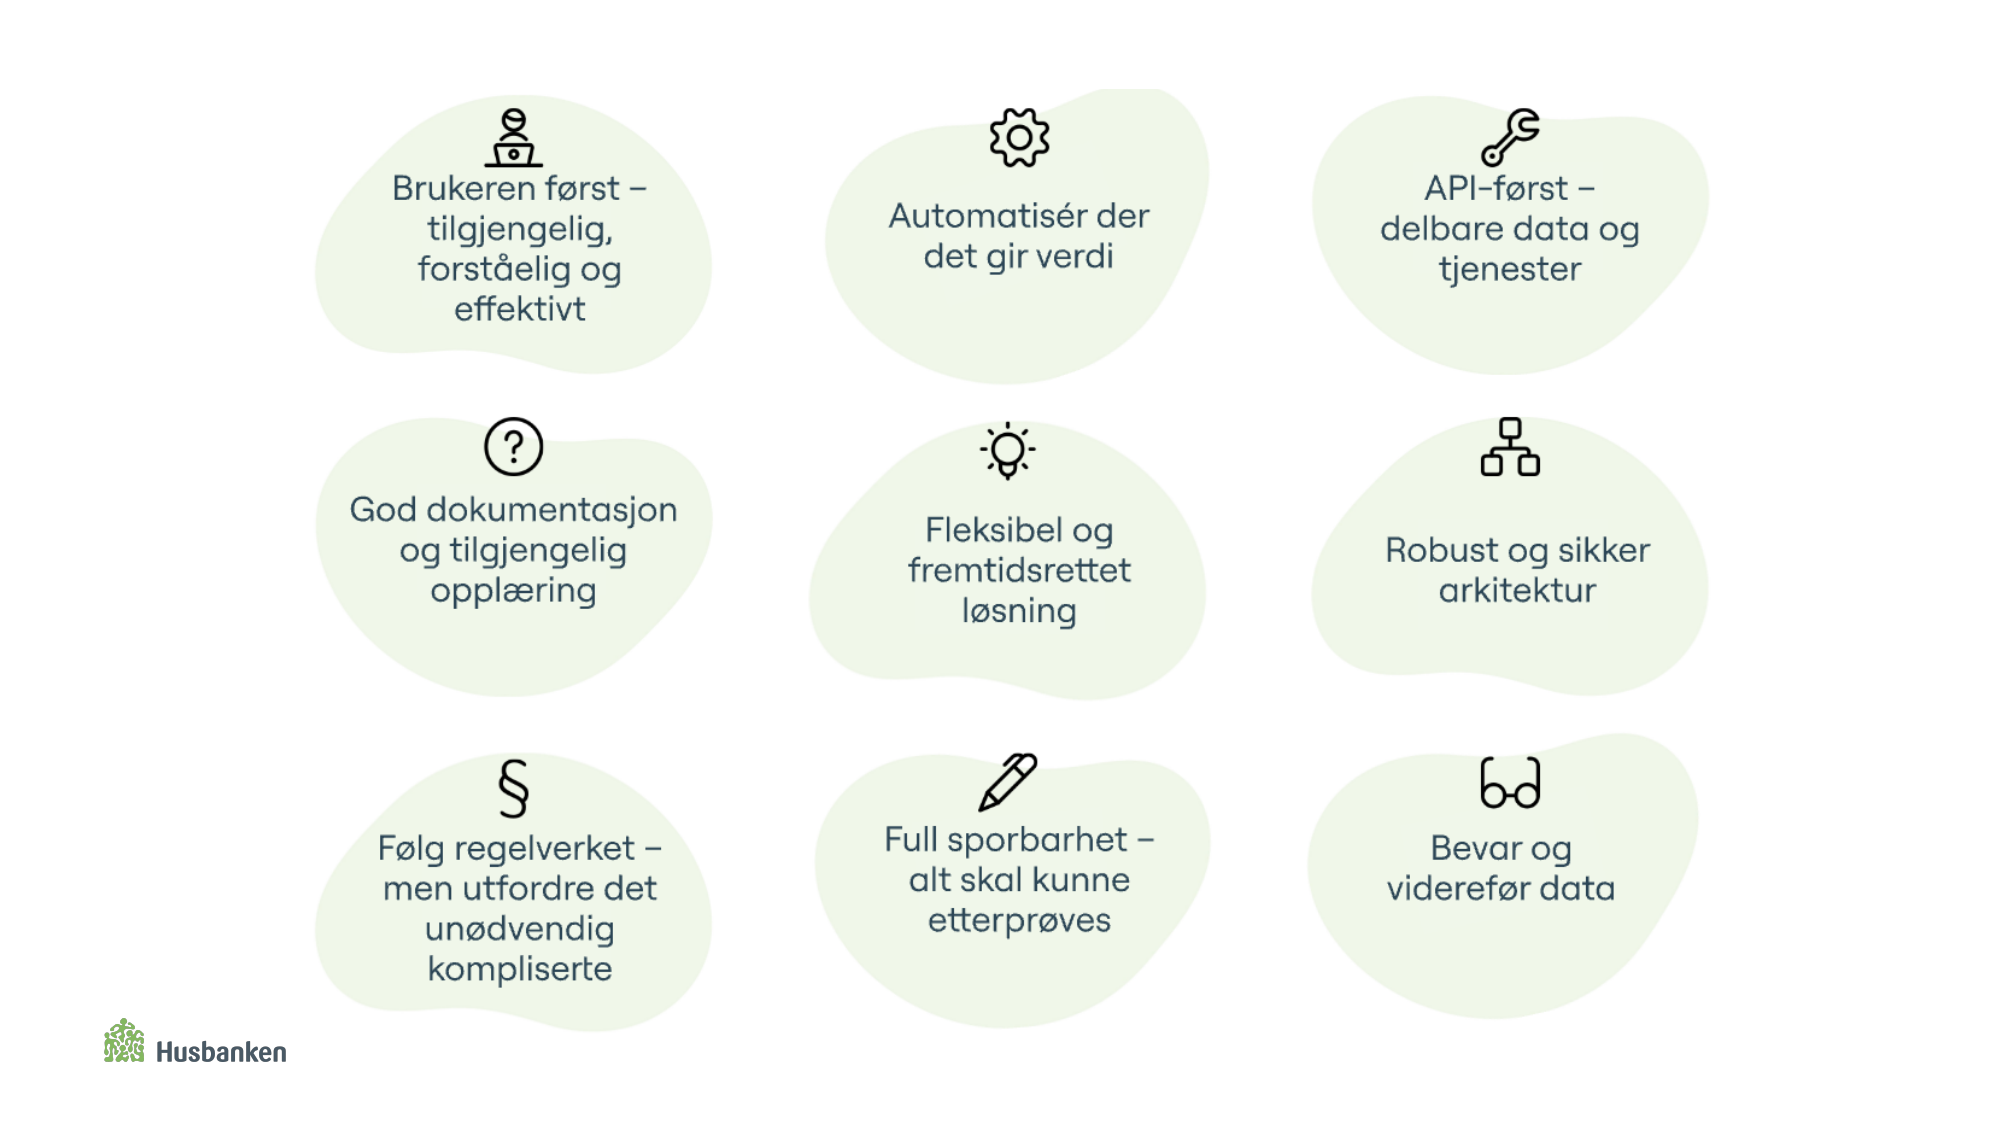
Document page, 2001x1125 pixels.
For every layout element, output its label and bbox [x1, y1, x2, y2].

picture [104, 89, 1715, 1062]
